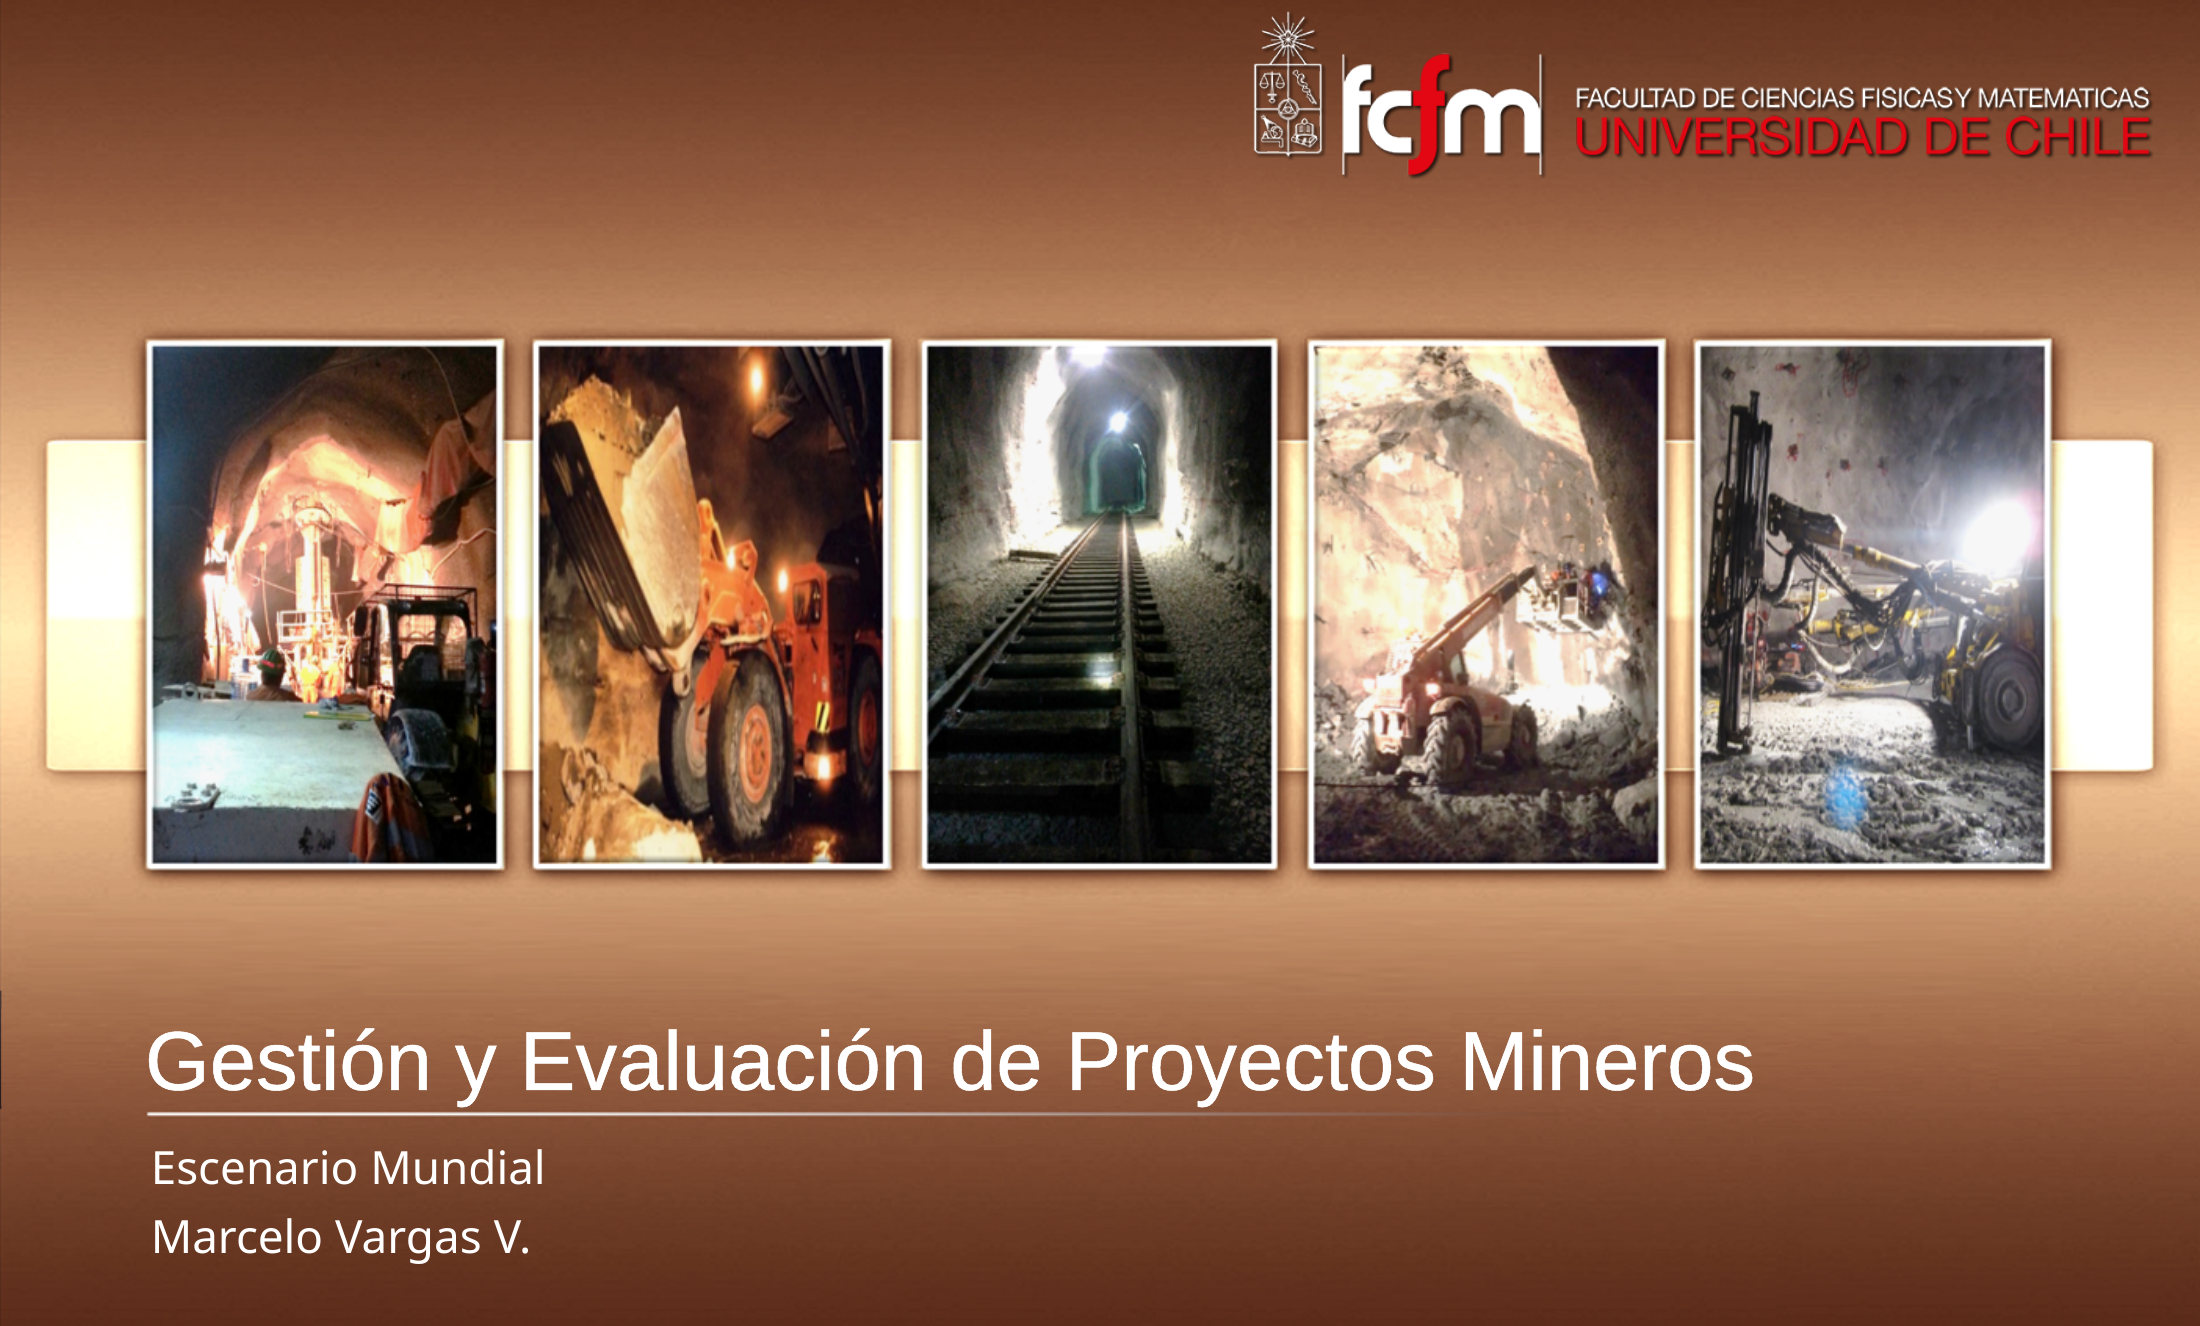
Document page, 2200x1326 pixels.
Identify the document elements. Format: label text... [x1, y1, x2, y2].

picture [0, 0, 2200, 1326]
text_box Gestión y Evaluación de Proyectos Mineros [0, 999, 1772, 1214]
text_box Escenario Mundial Marcelo Vargas V. [130, 1114, 2172, 1277]
